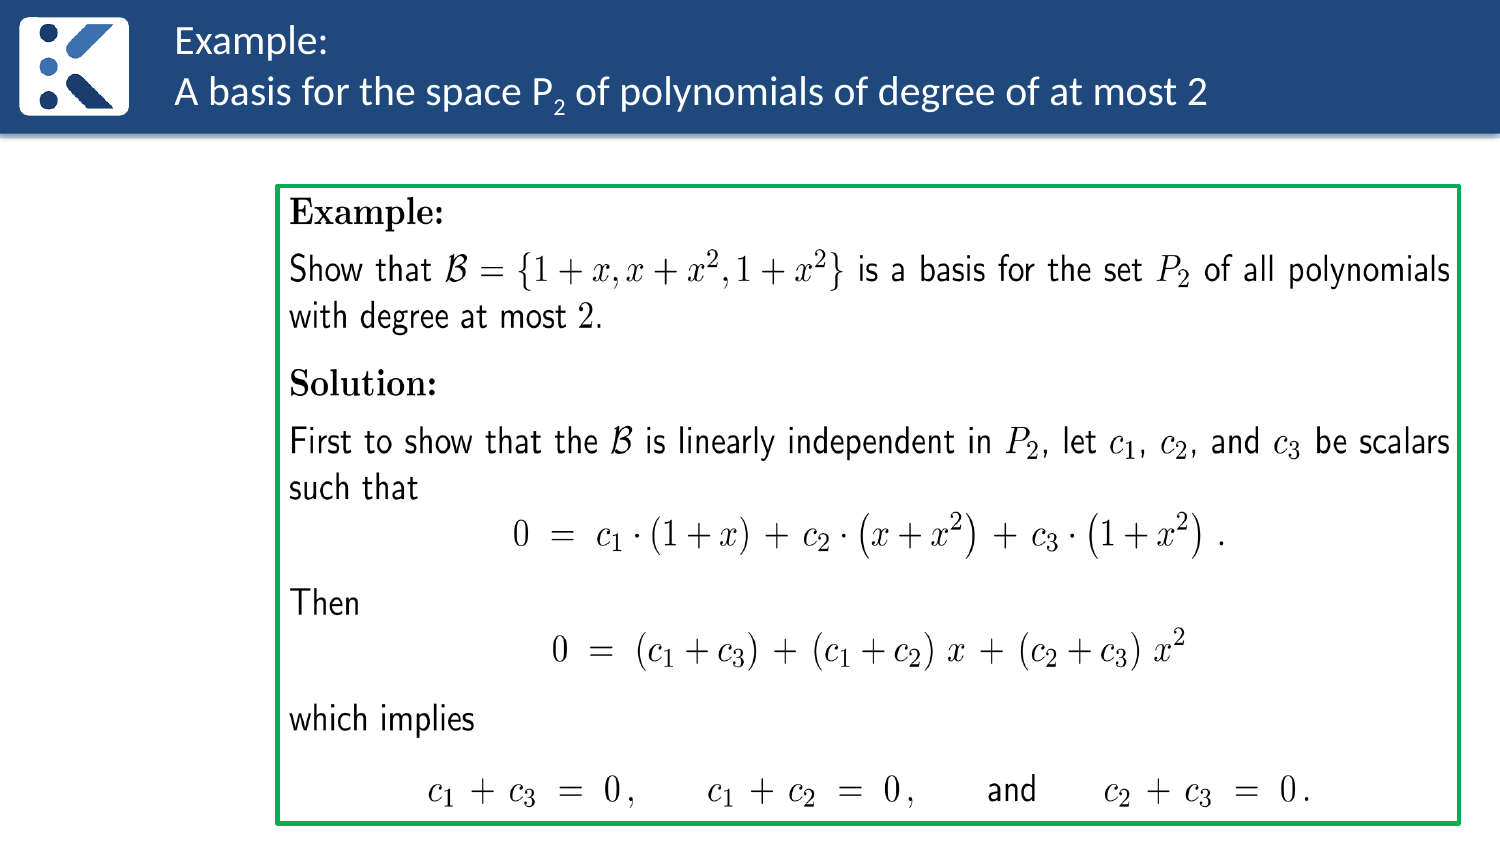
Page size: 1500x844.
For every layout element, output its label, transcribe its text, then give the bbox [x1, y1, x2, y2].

picture [27, 18, 122, 115]
picture [288, 197, 1449, 808]
title Example: A basis for the space P2 of polynomials of degree of at most 2 [159, 8, 1483, 126]
text_box [275, 184, 1461, 826]
